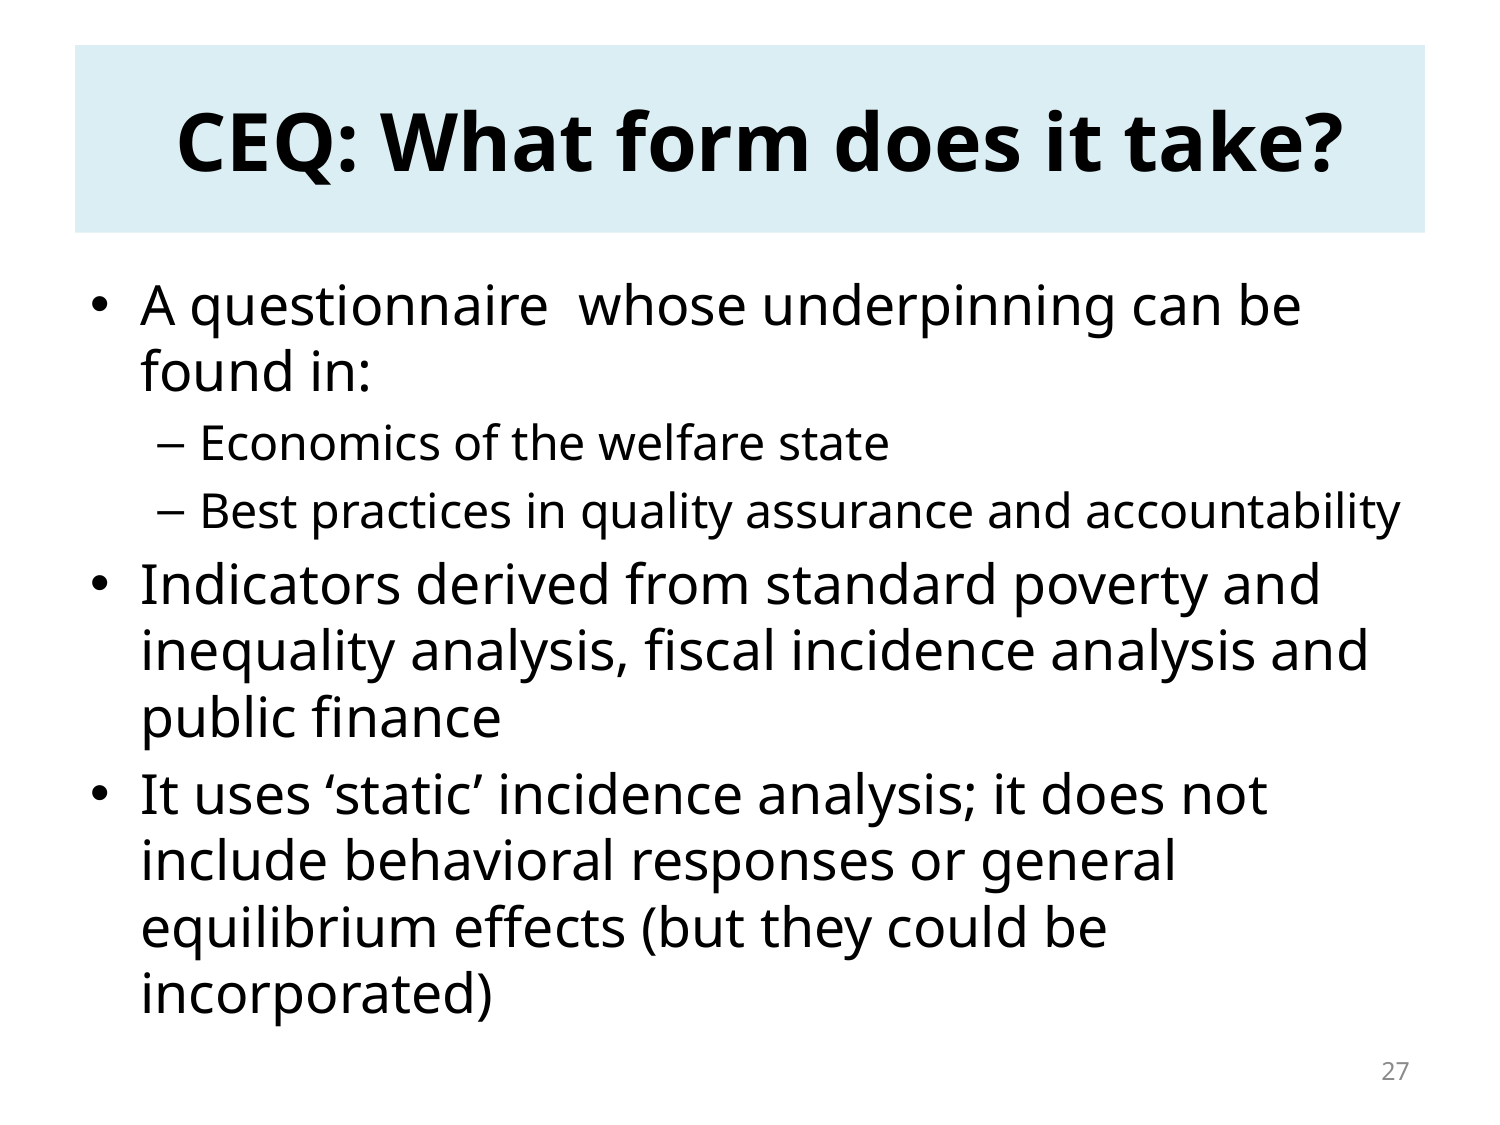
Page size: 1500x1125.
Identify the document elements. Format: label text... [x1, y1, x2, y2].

list A questionnaire whose underpinning can be found in: Economics of the welfare state Best practices in quality assurance and accountability Indicators derived from standard poverty and inequality analysis, fiscal incidence analysis and public finance It uses ‘static’ incidence analysis; it does not include behavioral responses or general equilibrium effects (but they could be incorporated) [75, 262, 1425, 1088]
title CEQ: What form does it take? [75, 45, 1425, 233]
slide_number 27 [1074, 1042, 1425, 1103]
